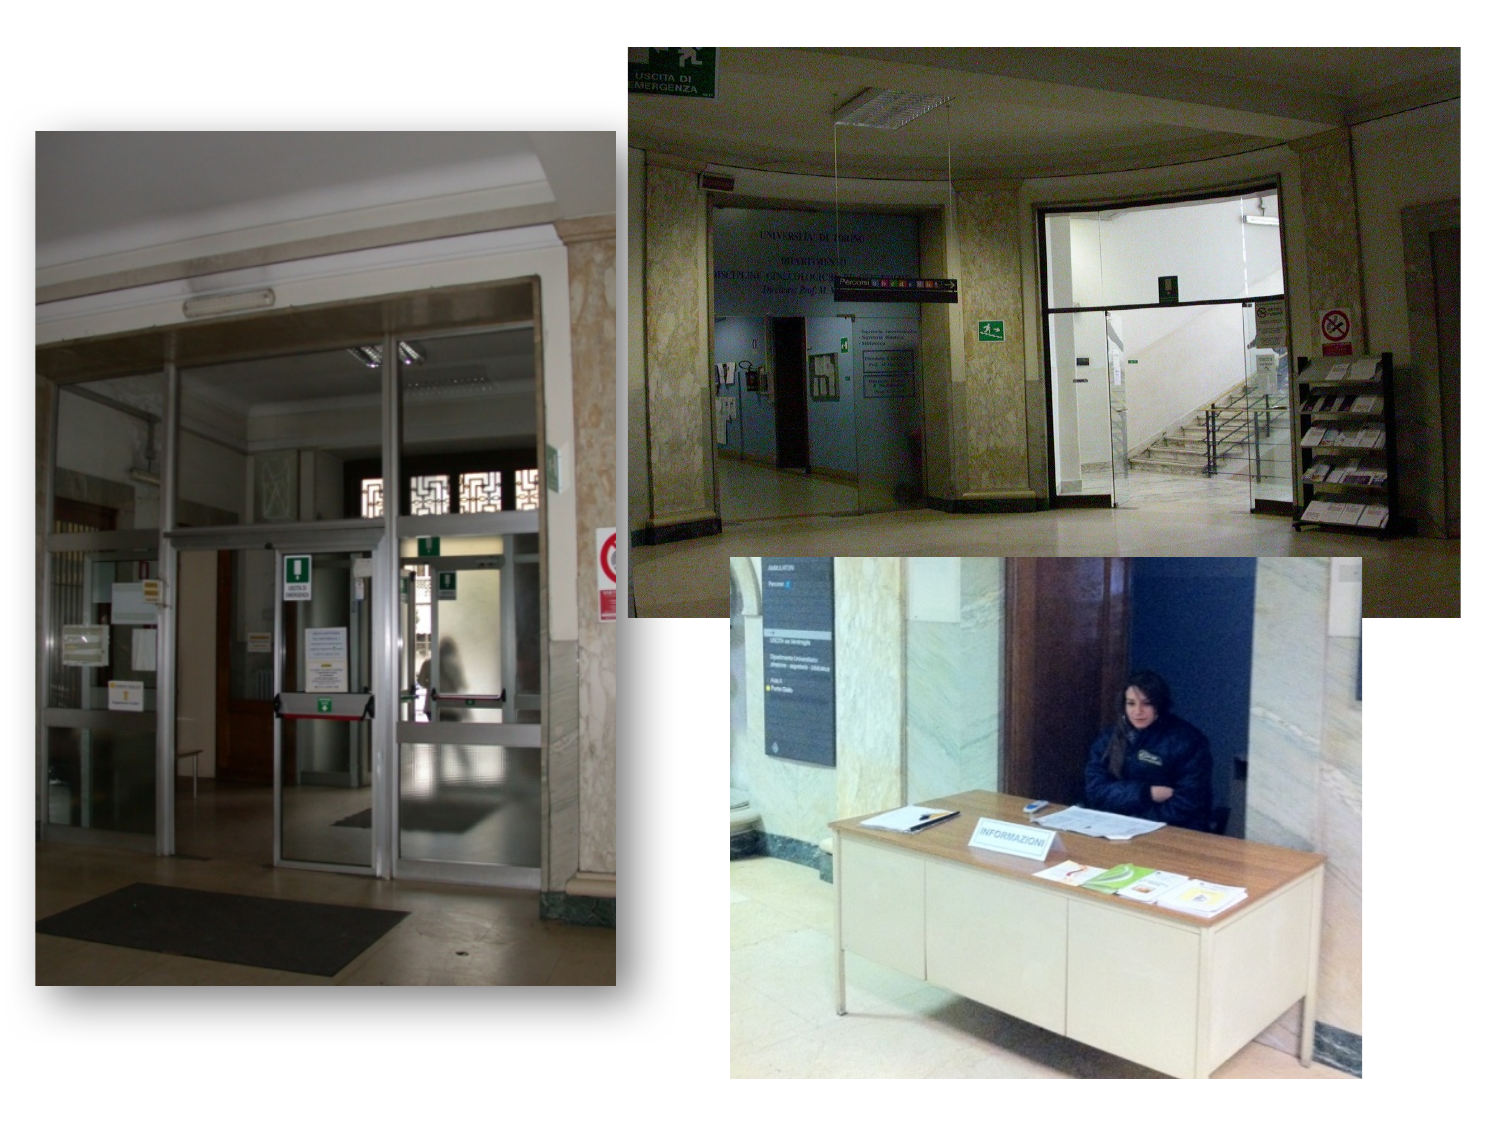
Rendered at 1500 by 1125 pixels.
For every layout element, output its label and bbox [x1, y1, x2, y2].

picture [35, 131, 617, 986]
picture [627, 47, 1461, 1080]
